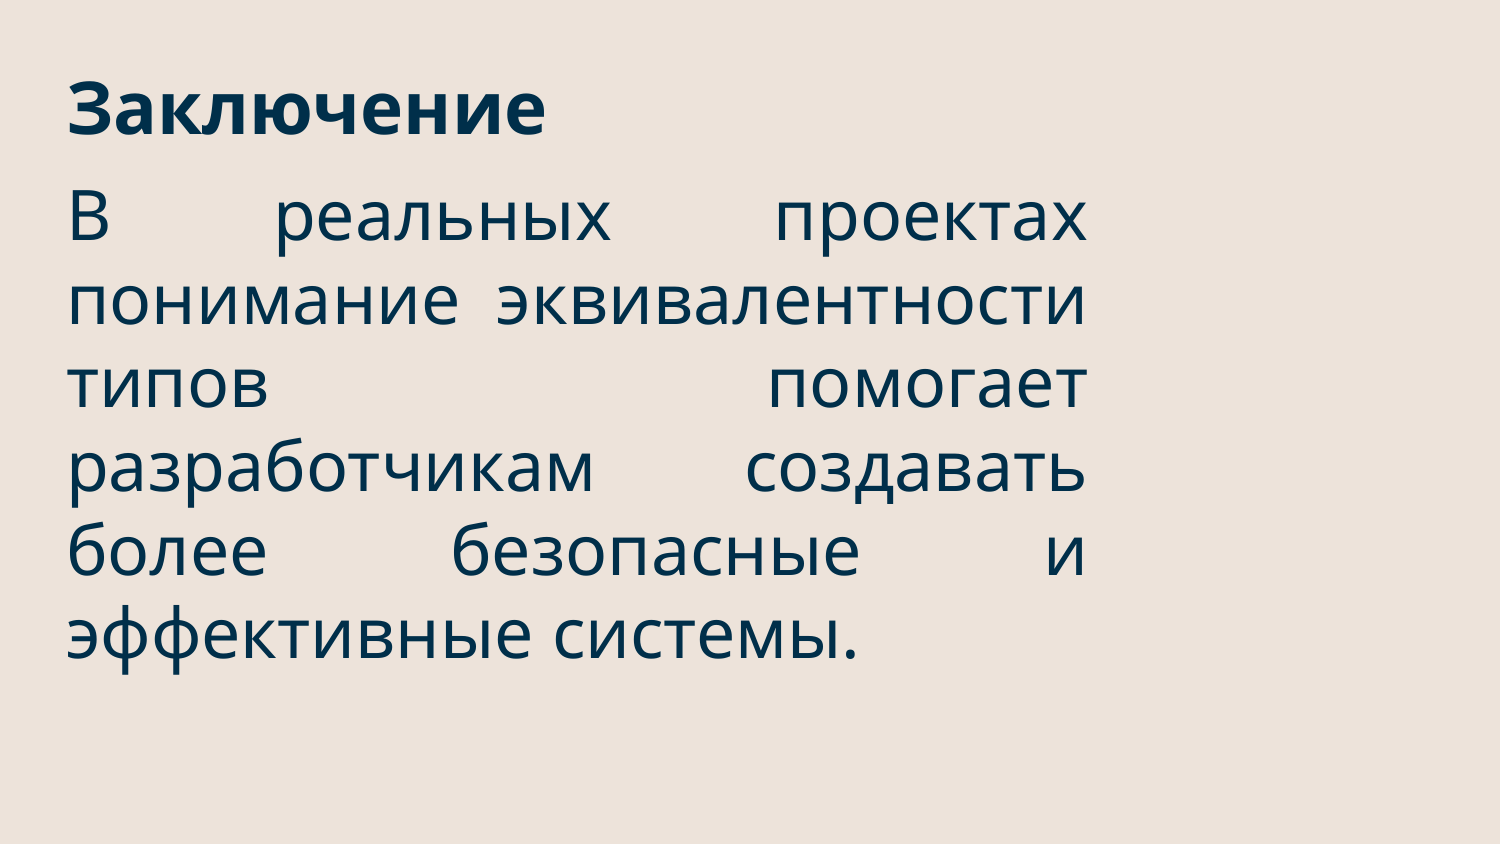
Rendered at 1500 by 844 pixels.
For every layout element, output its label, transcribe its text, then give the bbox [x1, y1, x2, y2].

title В реальных проектах понимание эквивалентности типов помогает разработчикам создавать более безопасные и эффективные системы. [51, 211, 1104, 713]
title Заключение [51, 0, 1449, 211]
